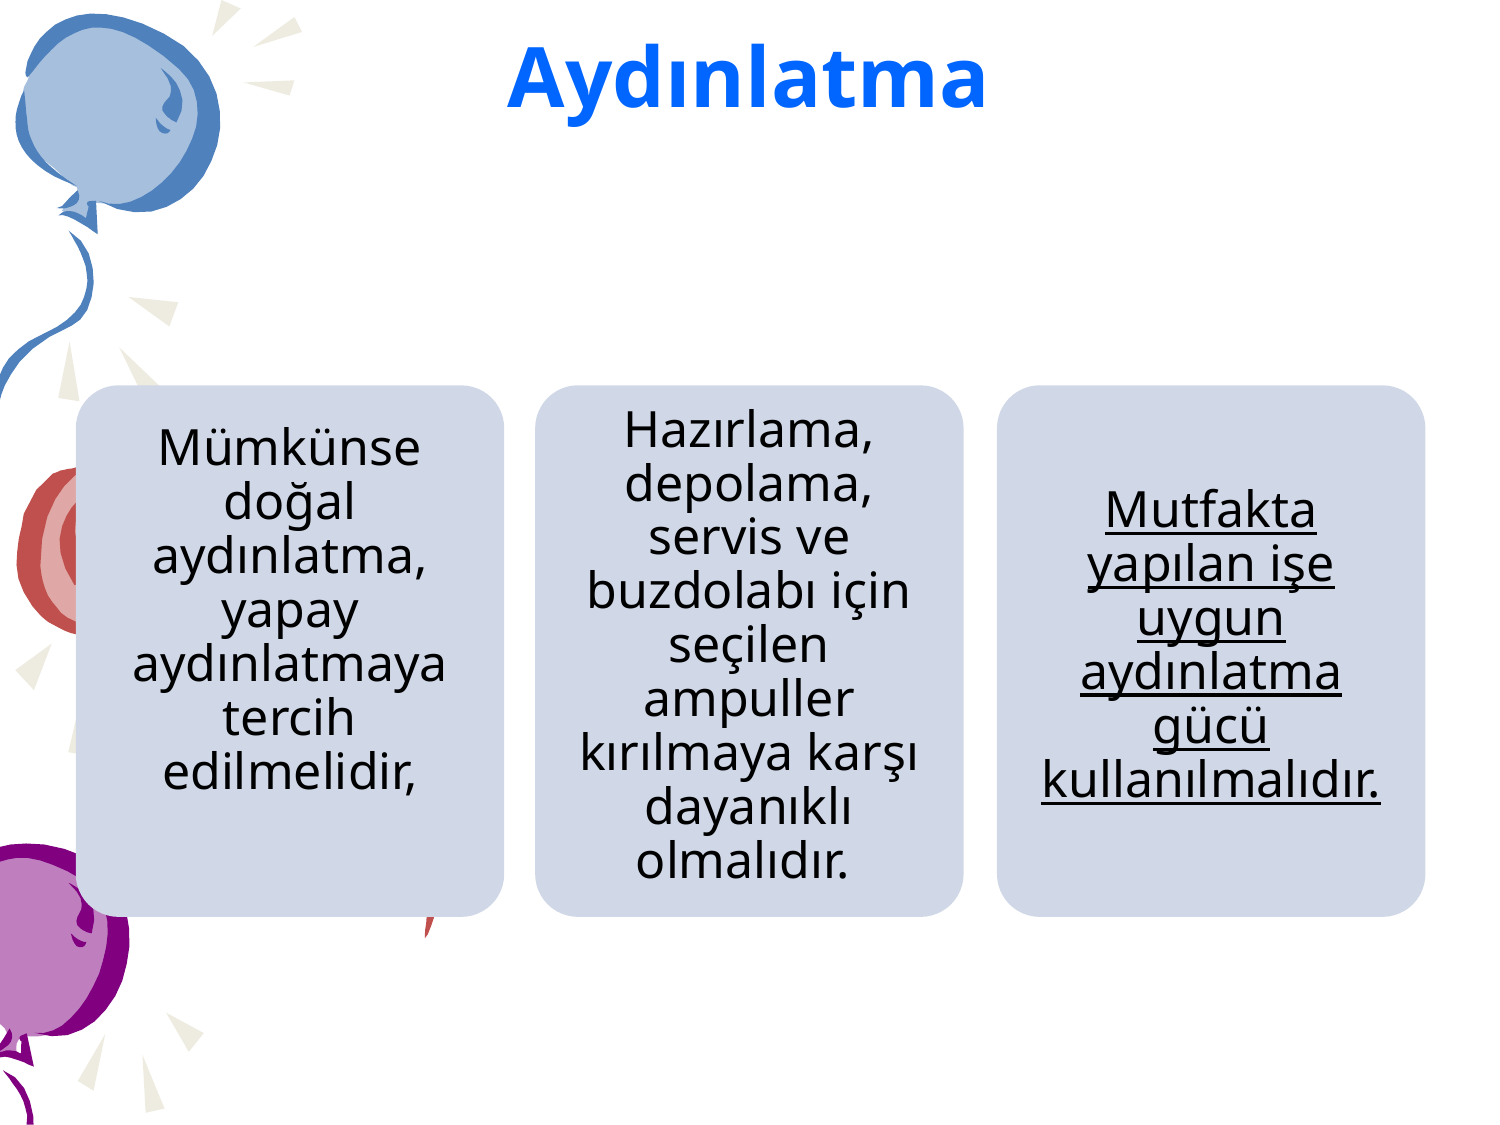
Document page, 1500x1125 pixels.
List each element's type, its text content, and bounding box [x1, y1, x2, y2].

title Aydınlatma [72, 89, 1426, 233]
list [75, 385, 1426, 918]
